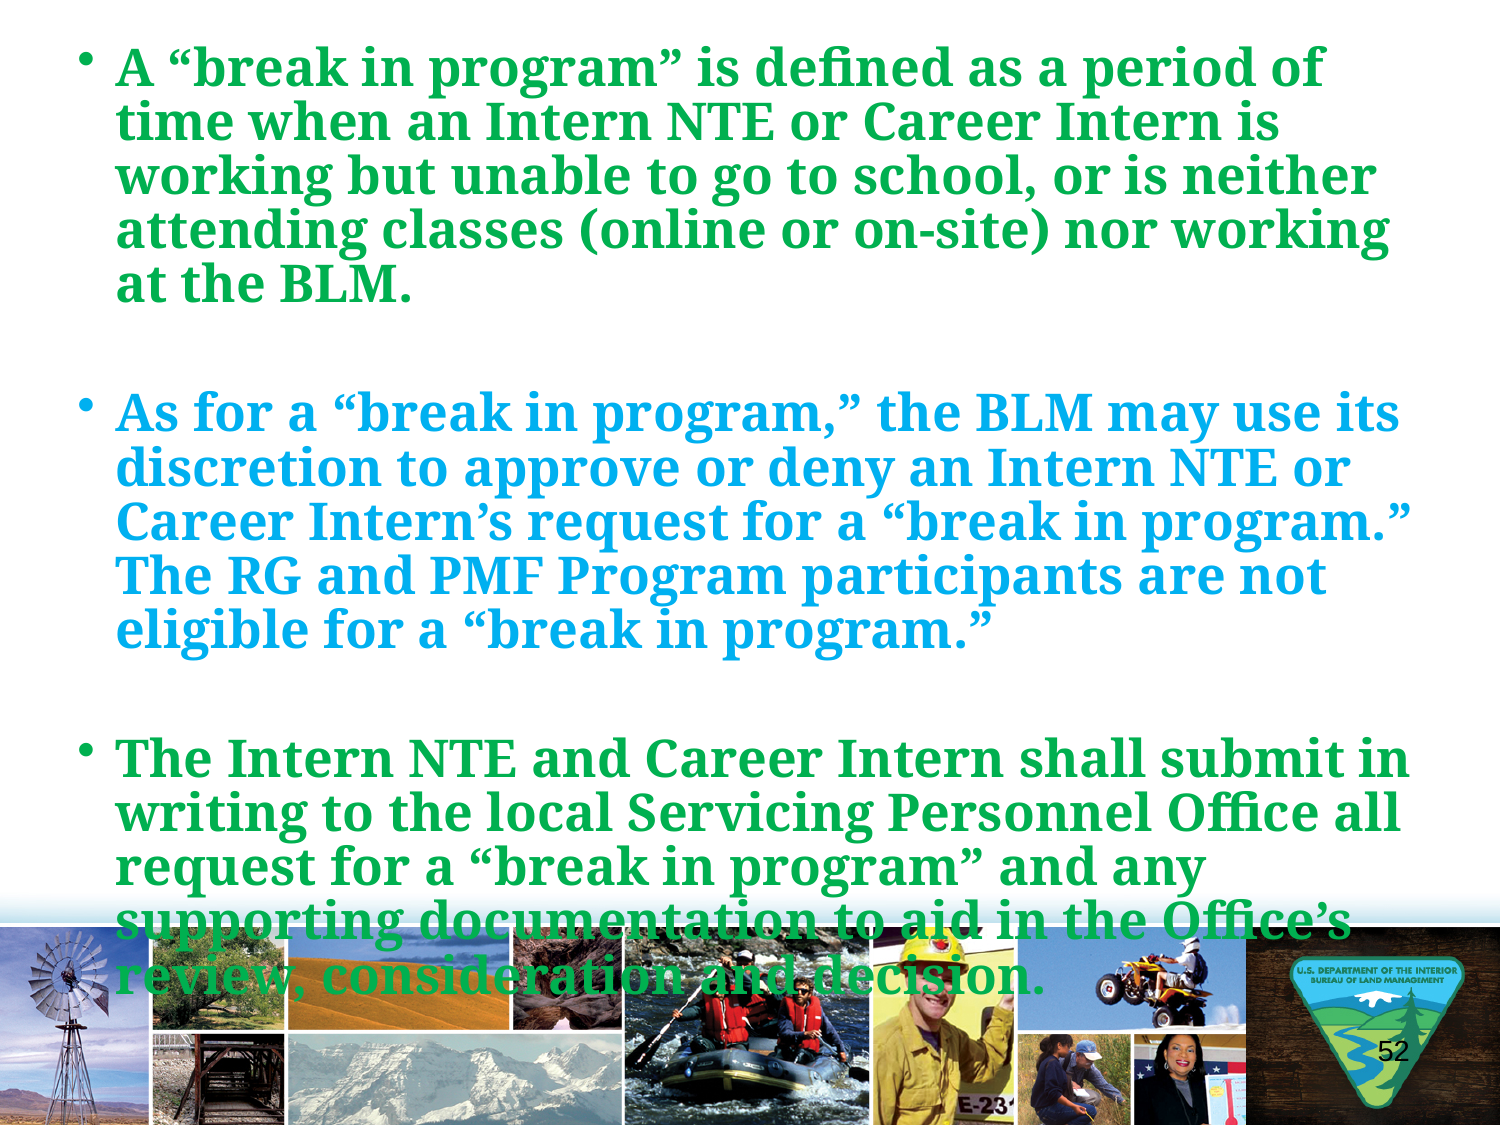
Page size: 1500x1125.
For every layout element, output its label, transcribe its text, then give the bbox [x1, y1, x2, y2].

slide_number 52 [1074, 1024, 1426, 1103]
text_box [512, 1042, 988, 1103]
list A “break in program” is defined as a period of time when an Intern NTE or Career Intern is working but unable to go to school, or is neither attending classes (online or on-site) nor working at the BLM. As for a “break in program,” the BLM may use its discretion to approve or deny an Intern NTE or Career Intern’s request for a “break in program.” The RG and PMF Program participants are not eligible for a “break in program.” The Intern NTE and Career Intern shall submit in writing to the local Servicing Personnel Office all request for a “break in program” and any supporting documentation to aid in the Office’s review, consideration and decision. [62, 34, 1436, 913]
picture [0, 0, 1500, 1125]
